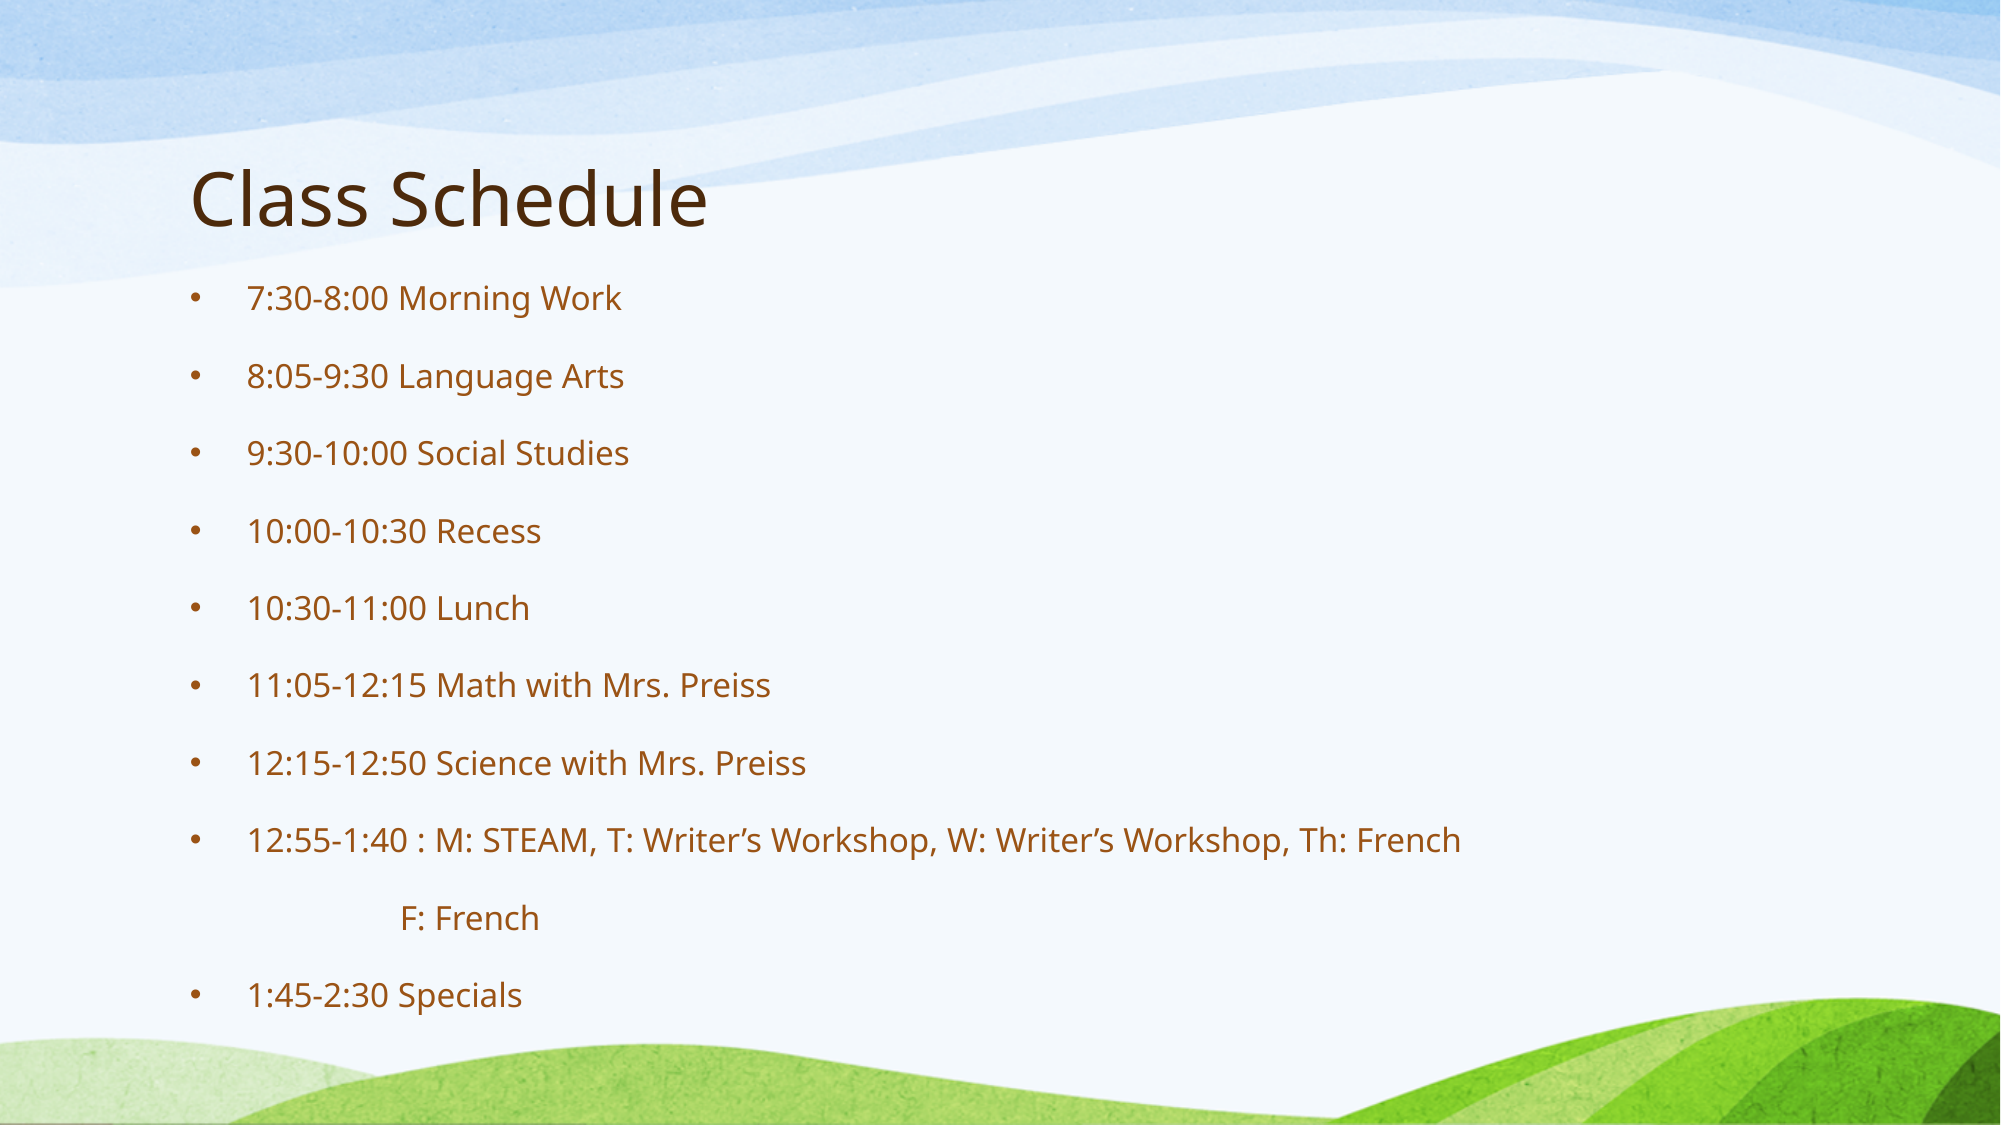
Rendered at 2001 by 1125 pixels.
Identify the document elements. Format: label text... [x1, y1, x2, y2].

picture [0, 0, 2001, 1125]
list 7:30-8:00 Morning Work 8:05-9:30 Language Arts 9:30-10:00 Social Studies 10:00-10:30 Recess 10:30-11:00 Lunch 11:05-12:15 Math with Mrs. Preiss 12:15-12:50 Science with Mrs. Preiss 12:55-1:40 : M: STEAM, T: Writer’s Workshop, W: Writer’s Workshop, Th: French F: French 1:45-2:30 Specials [174, 270, 1842, 1032]
title Class Schedule [174, 50, 1825, 250]
